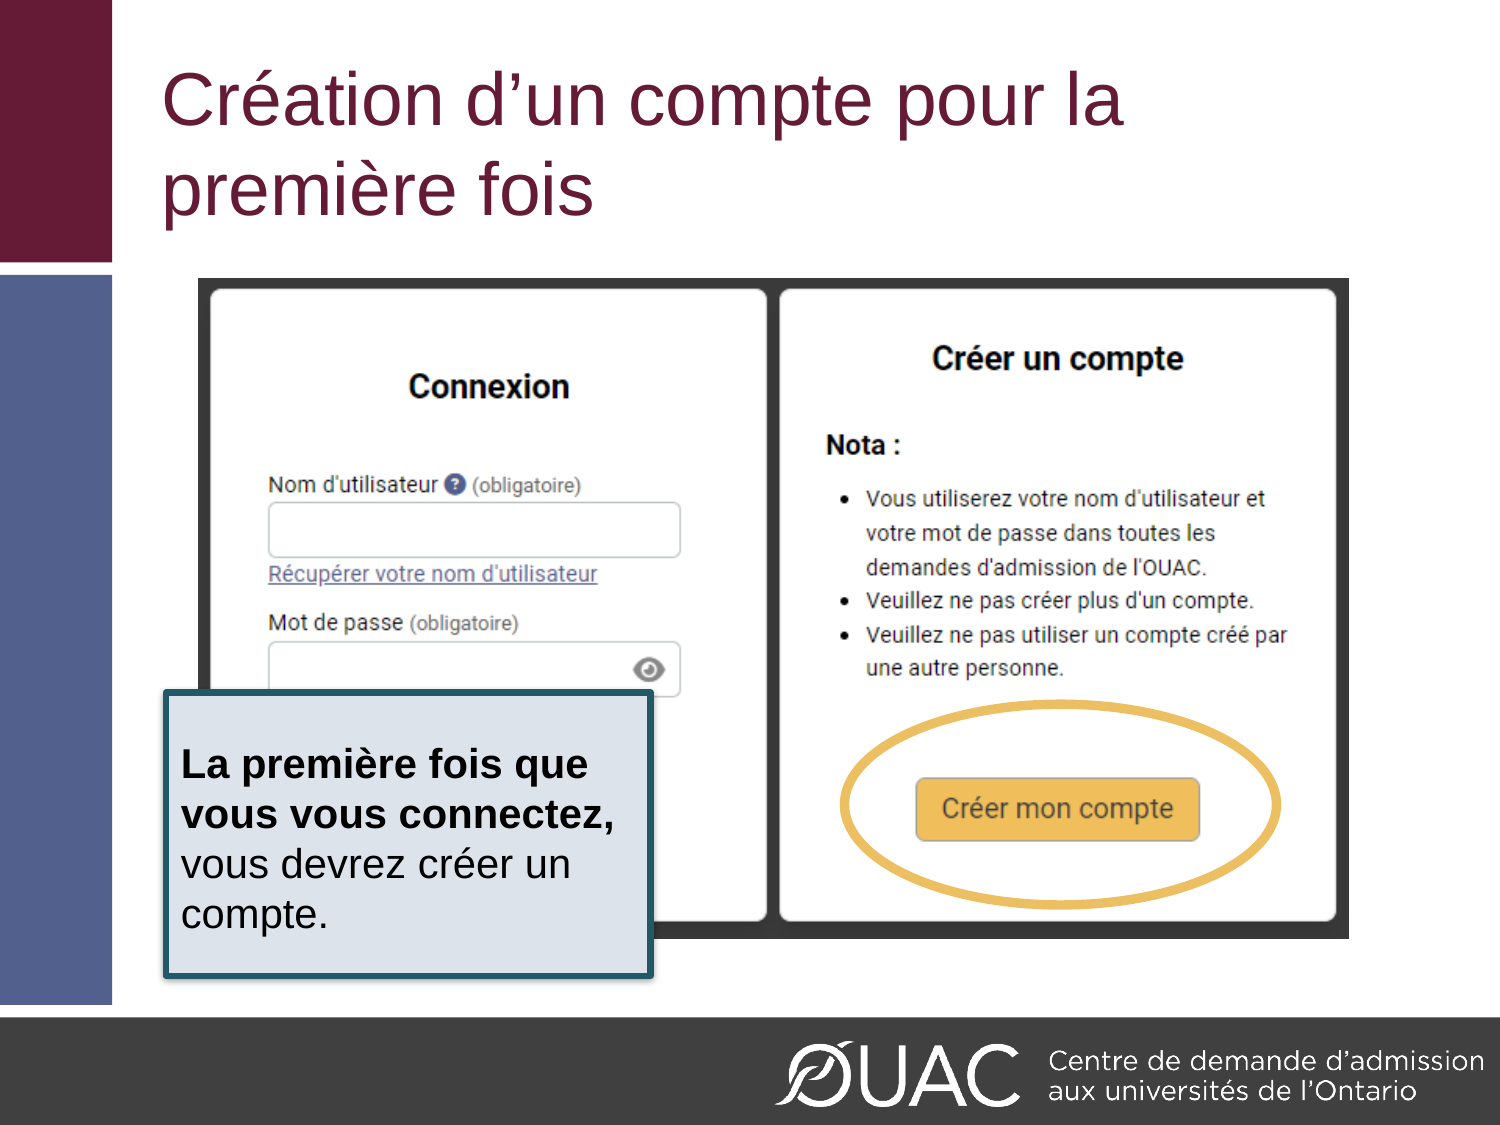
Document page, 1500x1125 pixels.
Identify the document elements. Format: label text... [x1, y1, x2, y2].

text_box La première fois que vous vous connectez, vous devrez créer un compte. [163, 689, 654, 979]
picture [773, 1041, 1483, 1107]
picture [198, 278, 1349, 939]
title Création d’un compte pour la première fois [146, 46, 1401, 235]
